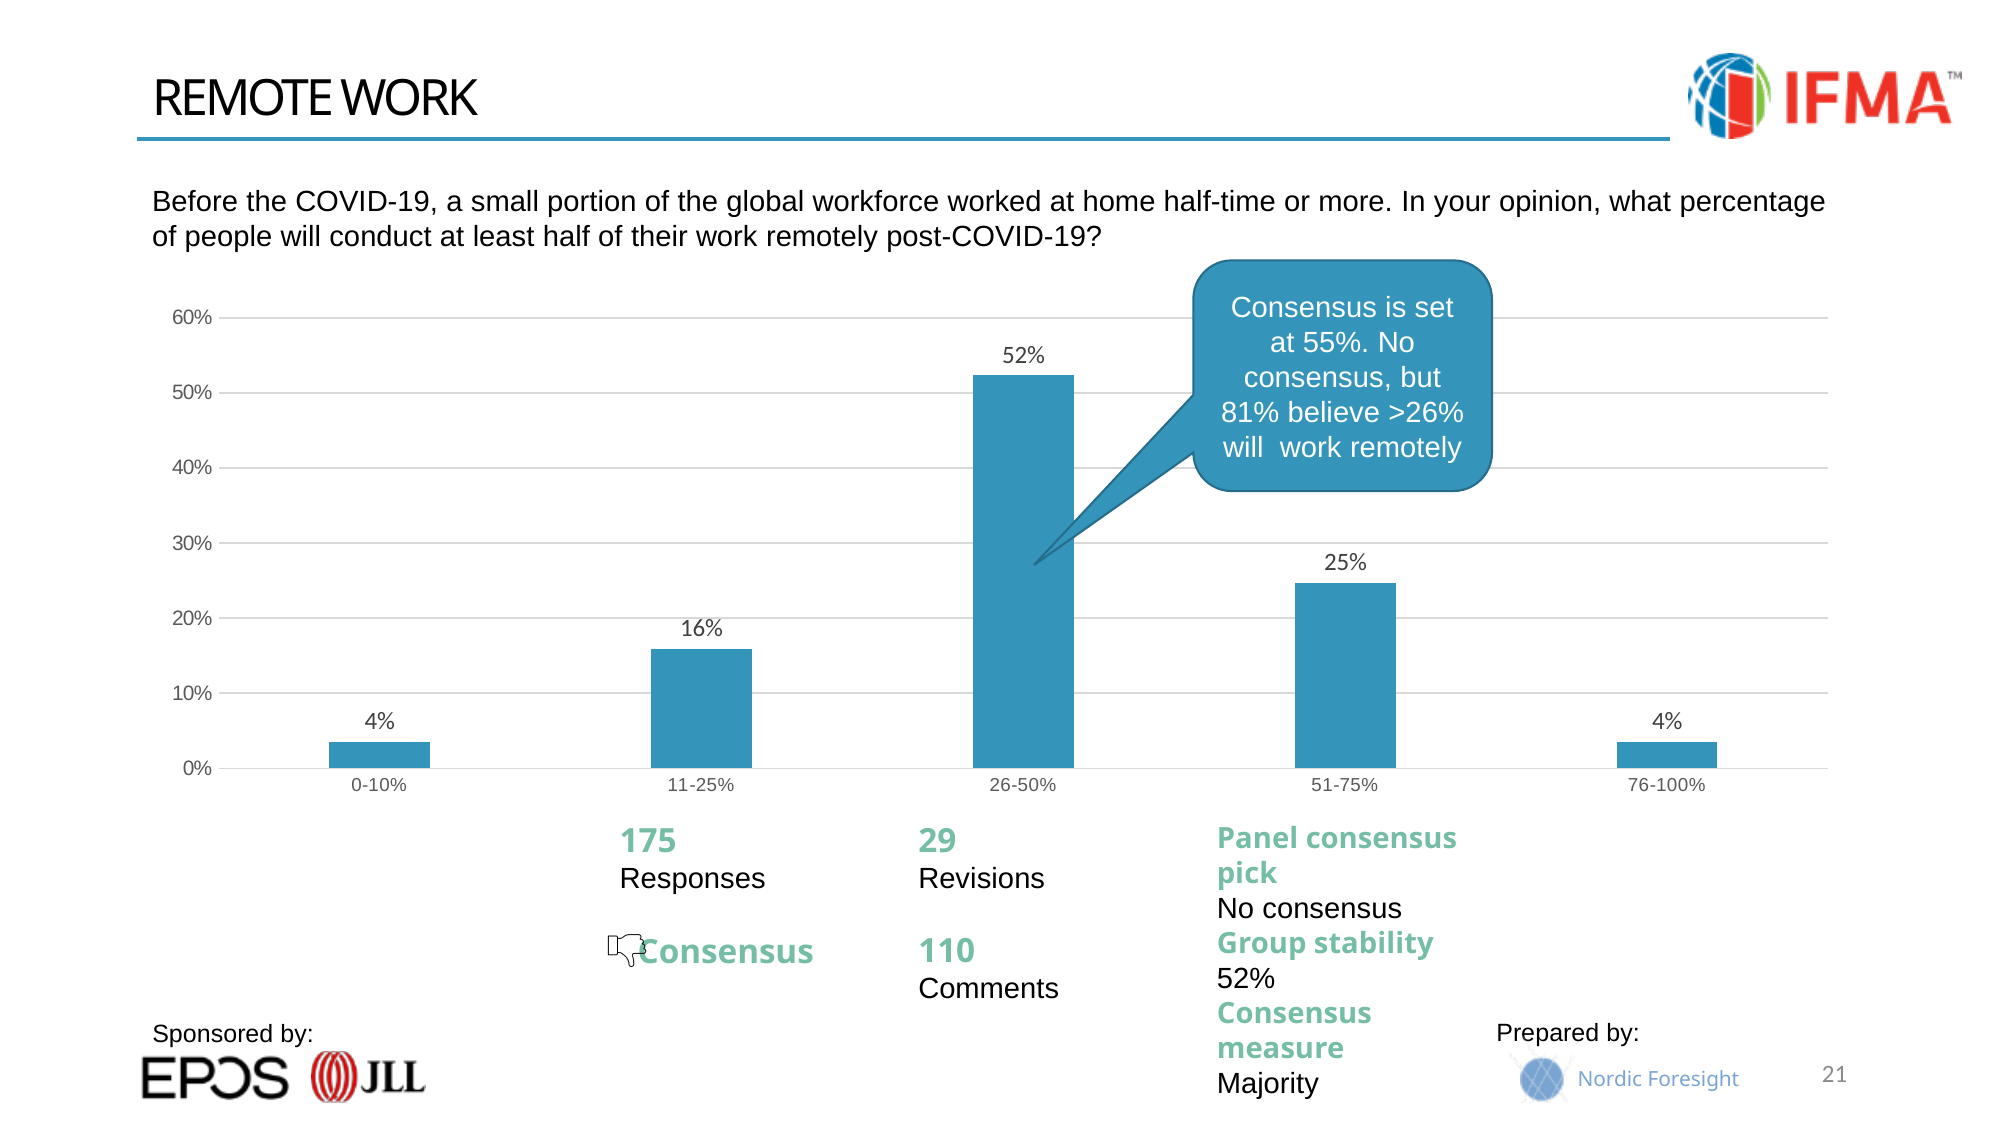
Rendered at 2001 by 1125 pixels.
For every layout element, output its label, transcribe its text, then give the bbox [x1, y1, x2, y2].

text_box Panel consensus pick No consensus Group stability 52% Consensus measure Majority [1202, 811, 1493, 1107]
slide_number 21 [1493, 1042, 1863, 1103]
text_box Before the COVID-19, a small portion of the global workforce worked at home half-time or more. In your opinion, what percentage of people will conduct at least half of their work remotely post-COVID-19? [137, 174, 1863, 260]
picture [137, 1053, 294, 1105]
title REMOTE WORK [137, 59, 1670, 139]
picture [604, 928, 650, 973]
text_box 29 Revisions 110 Comments [903, 811, 1194, 1012]
text_box Consensus is set at 55%. No consensus, but 81% believe >26% will work remotely [1192, 259, 1493, 295]
text_box 175 Responses [604, 811, 895, 902]
picture [1688, 53, 1962, 139]
text_box Consensus [538, 922, 829, 978]
chart [137, 295, 1863, 807]
picture [1493, 1035, 1603, 1042]
picture [311, 1051, 426, 1103]
